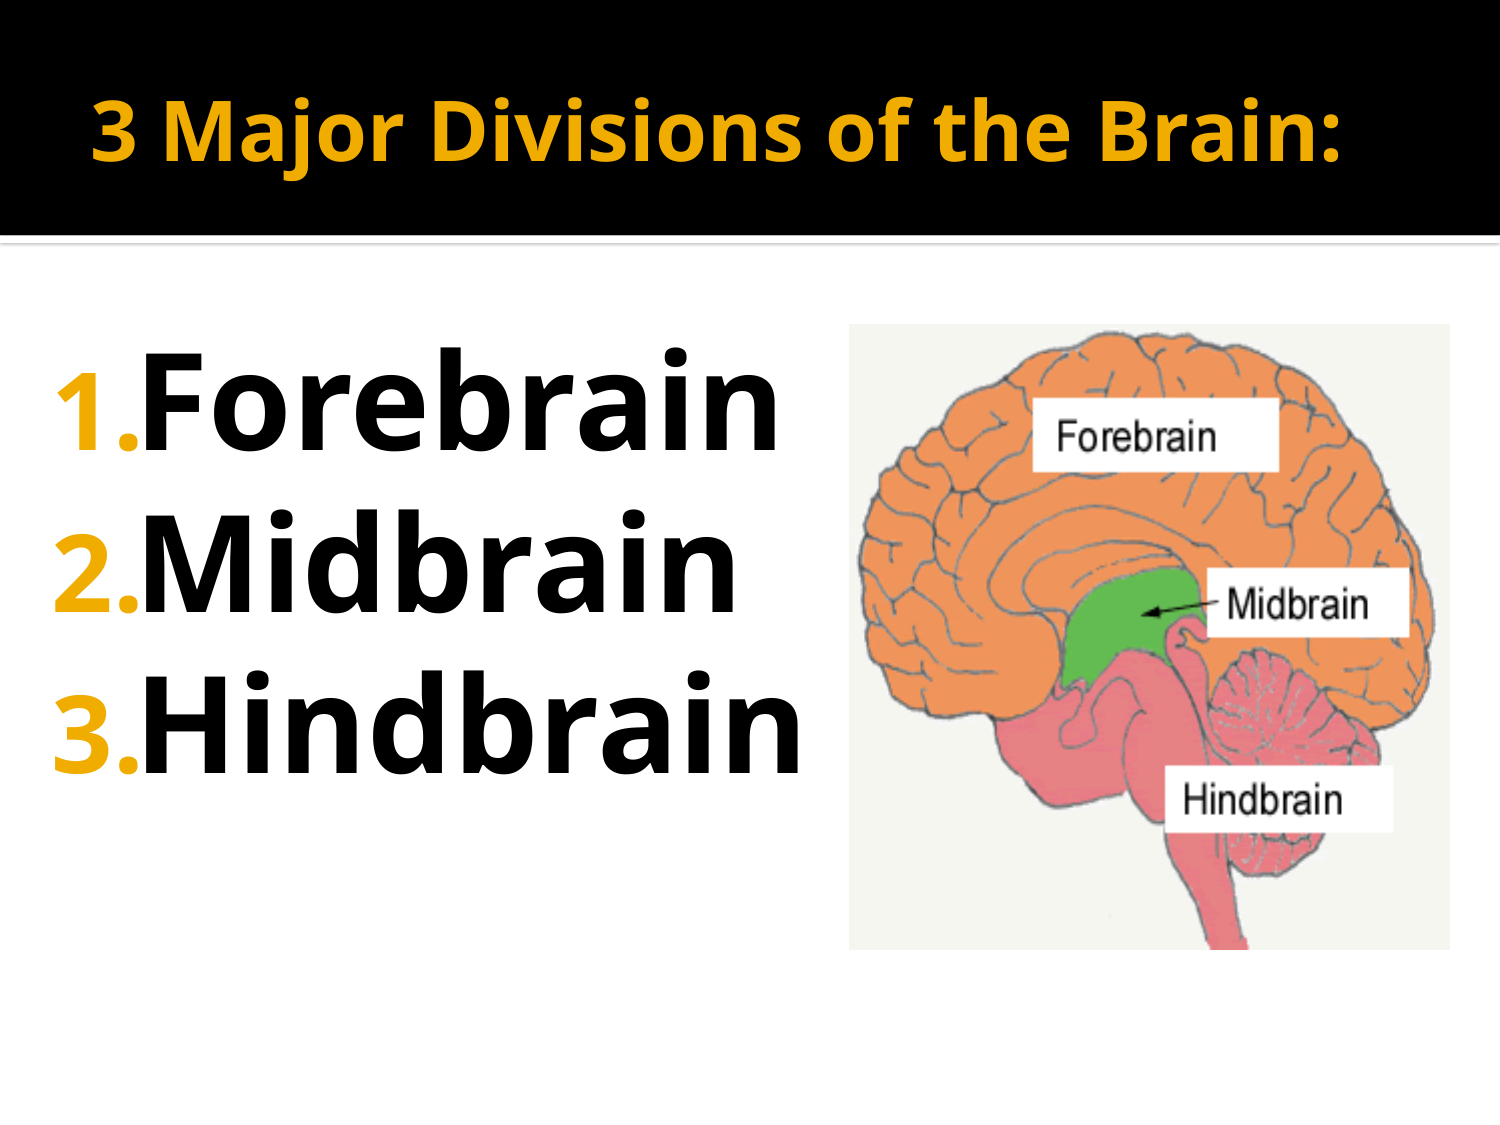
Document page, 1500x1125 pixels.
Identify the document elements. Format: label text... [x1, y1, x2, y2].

picture [849, 324, 1450, 950]
title 3 Major Divisions of the Brain: [75, 25, 1425, 231]
list Forebrain Midbrain Hindbrain [24, 299, 850, 1059]
